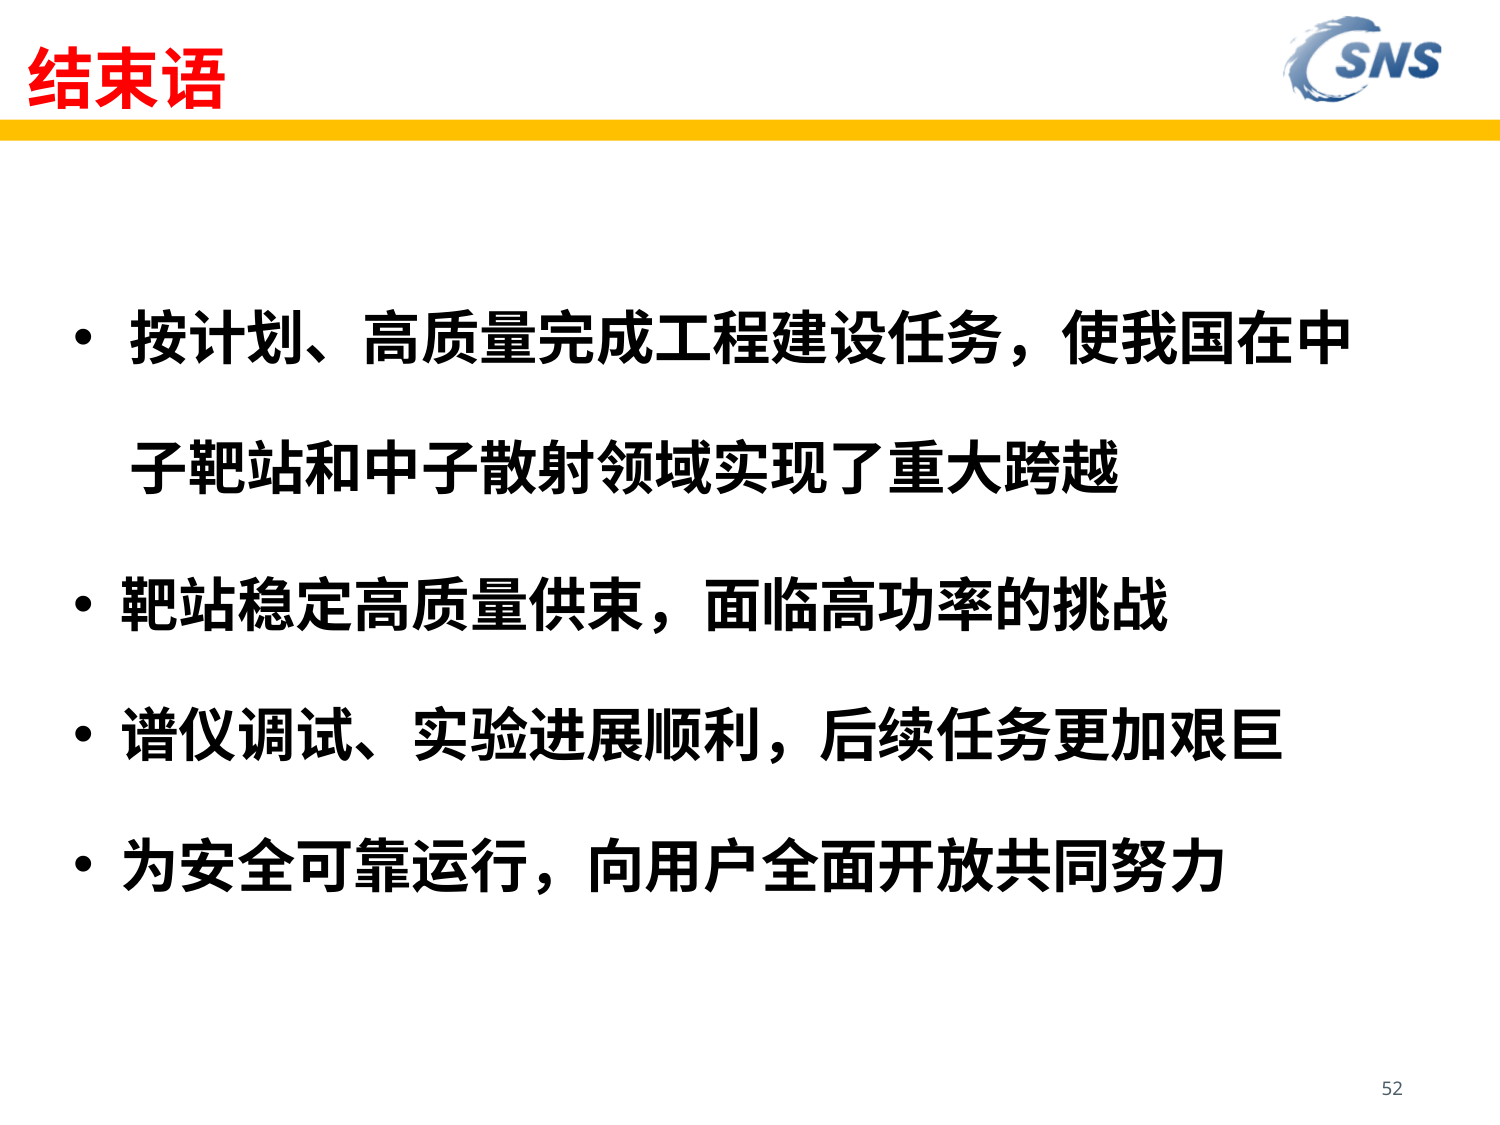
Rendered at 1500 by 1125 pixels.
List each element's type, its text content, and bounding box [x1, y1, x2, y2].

text_box [0, 117, 1500, 143]
picture [1275, 11, 1442, 106]
text_box 52 [1346, 1068, 1418, 1125]
text_box 结束语 [0, 23, 290, 106]
text_box 按计划、高质量完成工程建设任务，使我国在中子靶站和中子散射领域实现了重大跨越 靶站稳定高质量供束，面临高功率的挑战 谱仪调试、实验进展顺利，后续任务更加艰巨 为安全可靠运行，向用户全面开放共同努力 [59, 233, 1388, 907]
